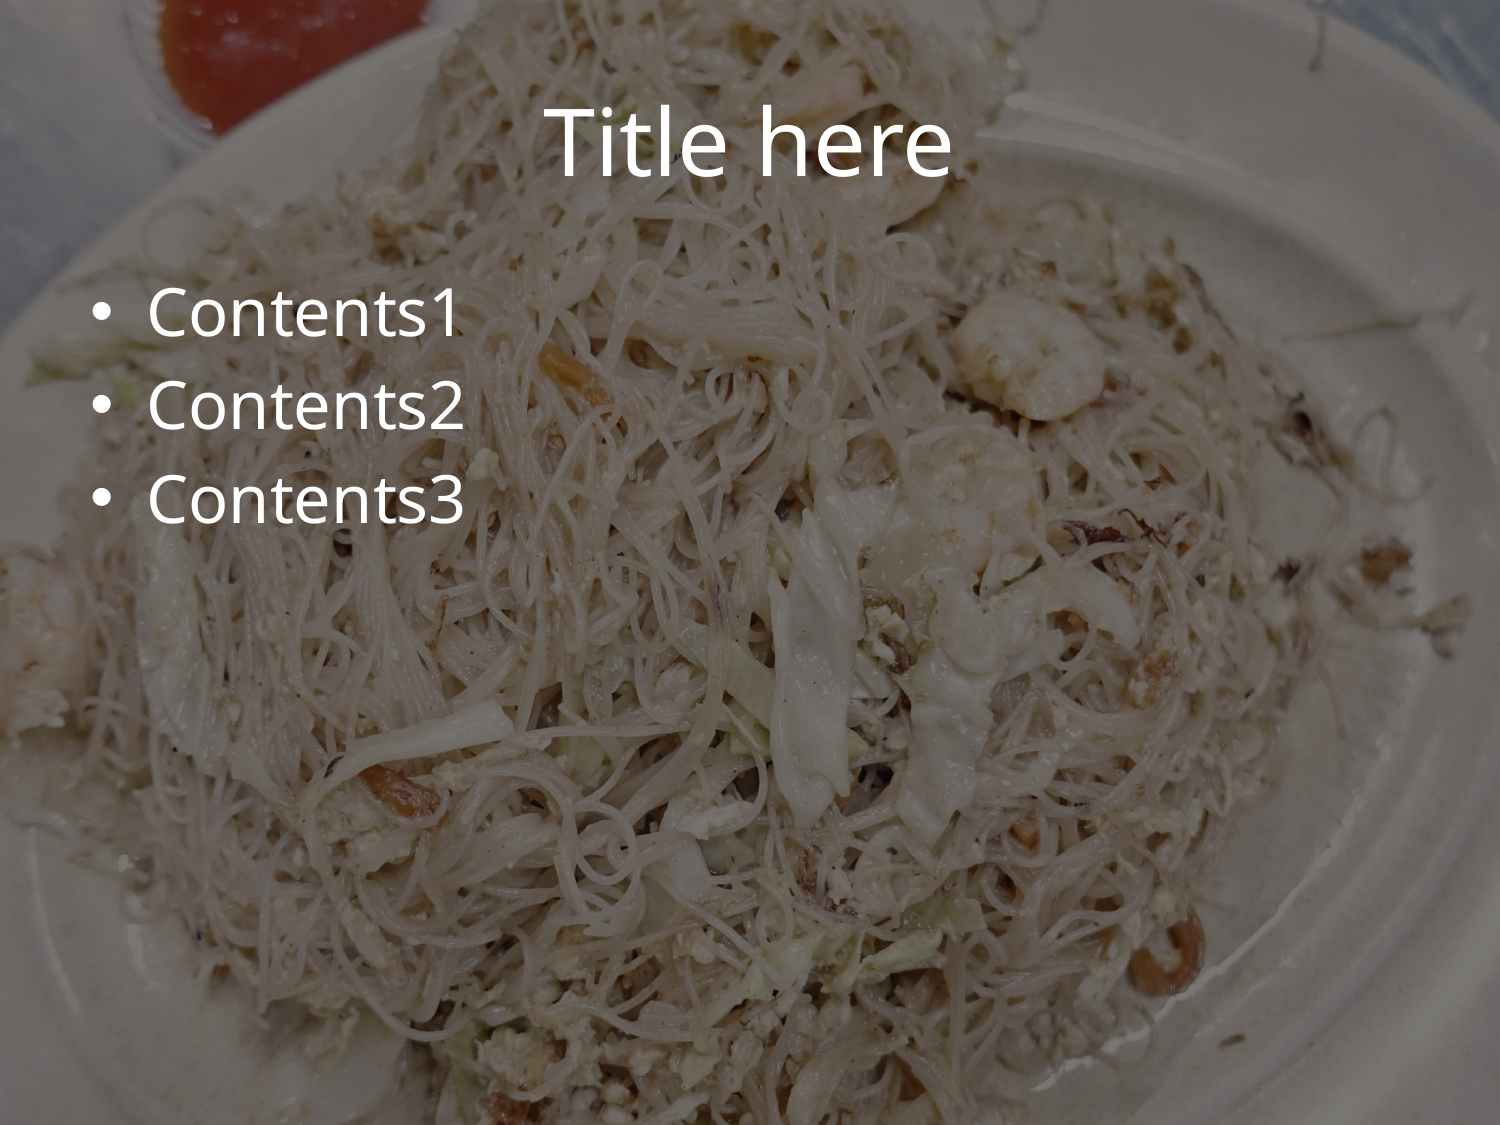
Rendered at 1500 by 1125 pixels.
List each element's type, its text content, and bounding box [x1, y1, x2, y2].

title Title here [75, 45, 1425, 233]
list Contents1 Contents2 Contents3 [75, 262, 1425, 1005]
text_box [0, 0, 1500, 1125]
